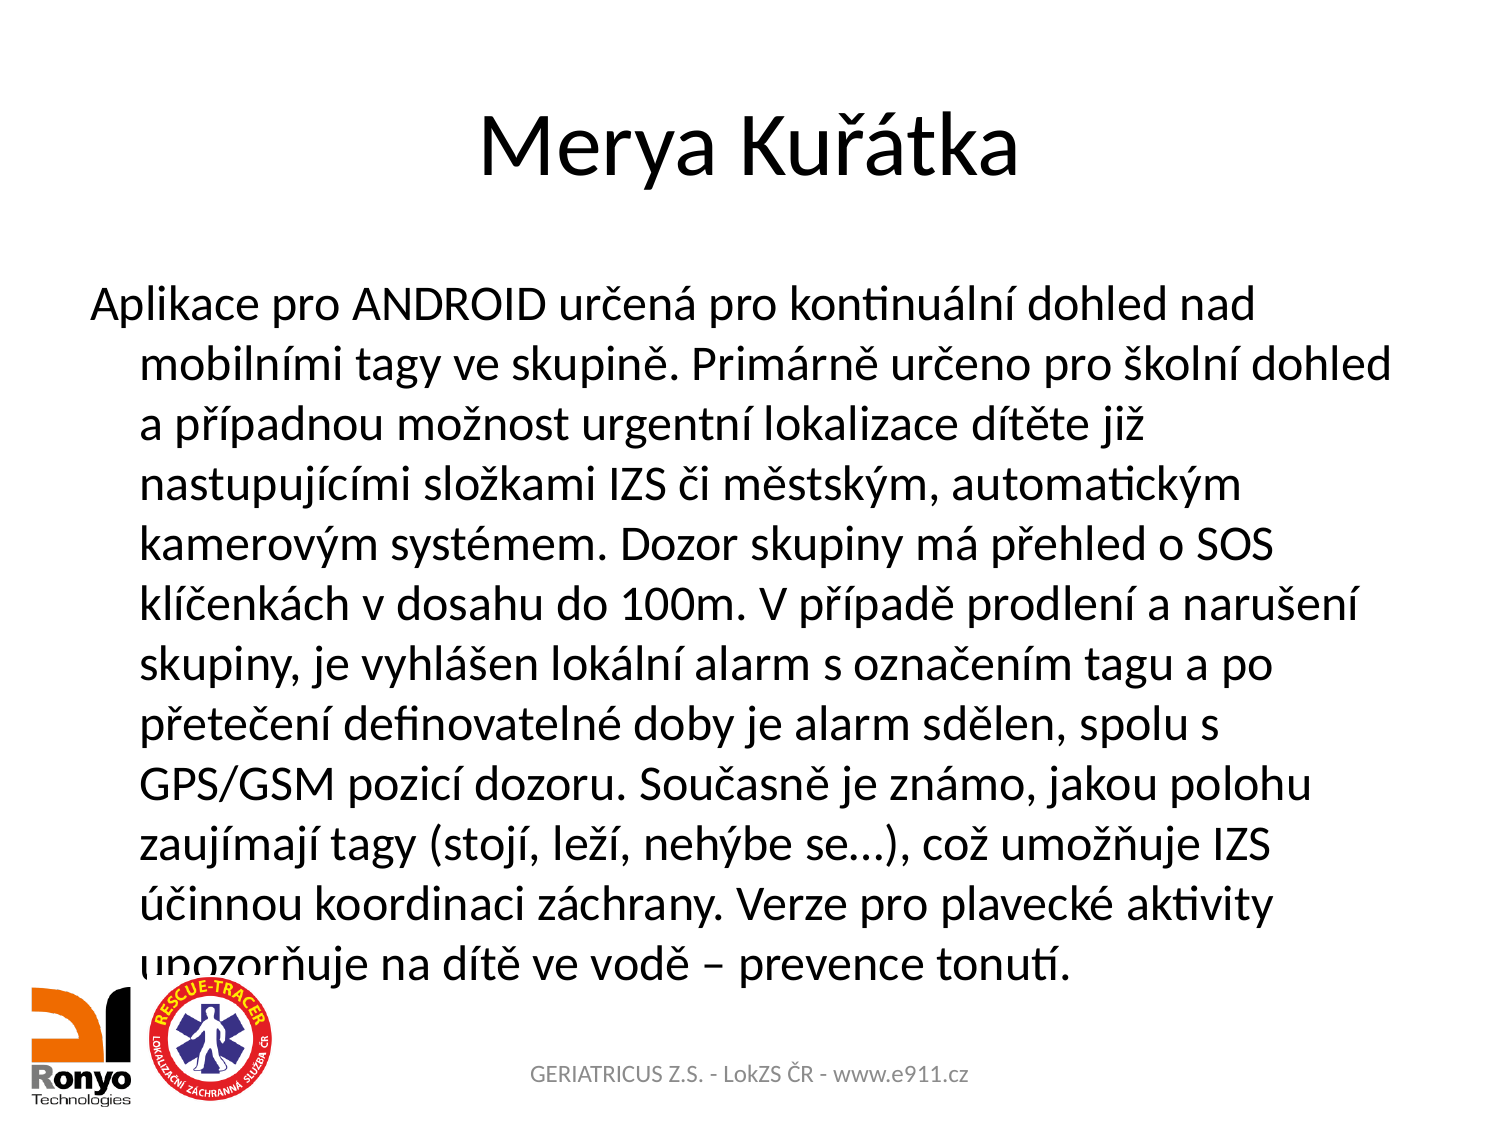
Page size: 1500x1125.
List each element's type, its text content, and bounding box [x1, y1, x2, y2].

list Aplikace pro ANDROID určená pro kontinuální dohled nad mobilními tagy ve skupině. Primárně určeno pro školní dohled a případnou možnost urgentní lokalizace dítěte již nastupujícími složkami IZS či městským, automatickým kamerovým systémem. Dozor skupiny má přehled o SOS klíčenkách v dosahu do 100m. V případě prodlení a narušení skupiny, je vyhlášen lokální alarm s označením tagu a po přetečení definovatelné doby je alarm sdělen, spolu s GPS/GSM pozicí dozoru. Současně je známo, jakou polohu zaujímají tagy (stojí, leží, nehýbe se…), což umožňuje IZS účinnou koordinaci záchrany. Verze pro plavecké aktivity upozorňuje na dítě ve vodě – prevence tonutí. [75, 262, 1425, 1005]
picture [29, 987, 132, 1107]
picture [147, 975, 274, 1102]
footer GERIATRICUS Z.S. - LokZS ČR - www.e911.cz [512, 1042, 988, 1103]
title Merya Kuřátka [75, 45, 1425, 233]
